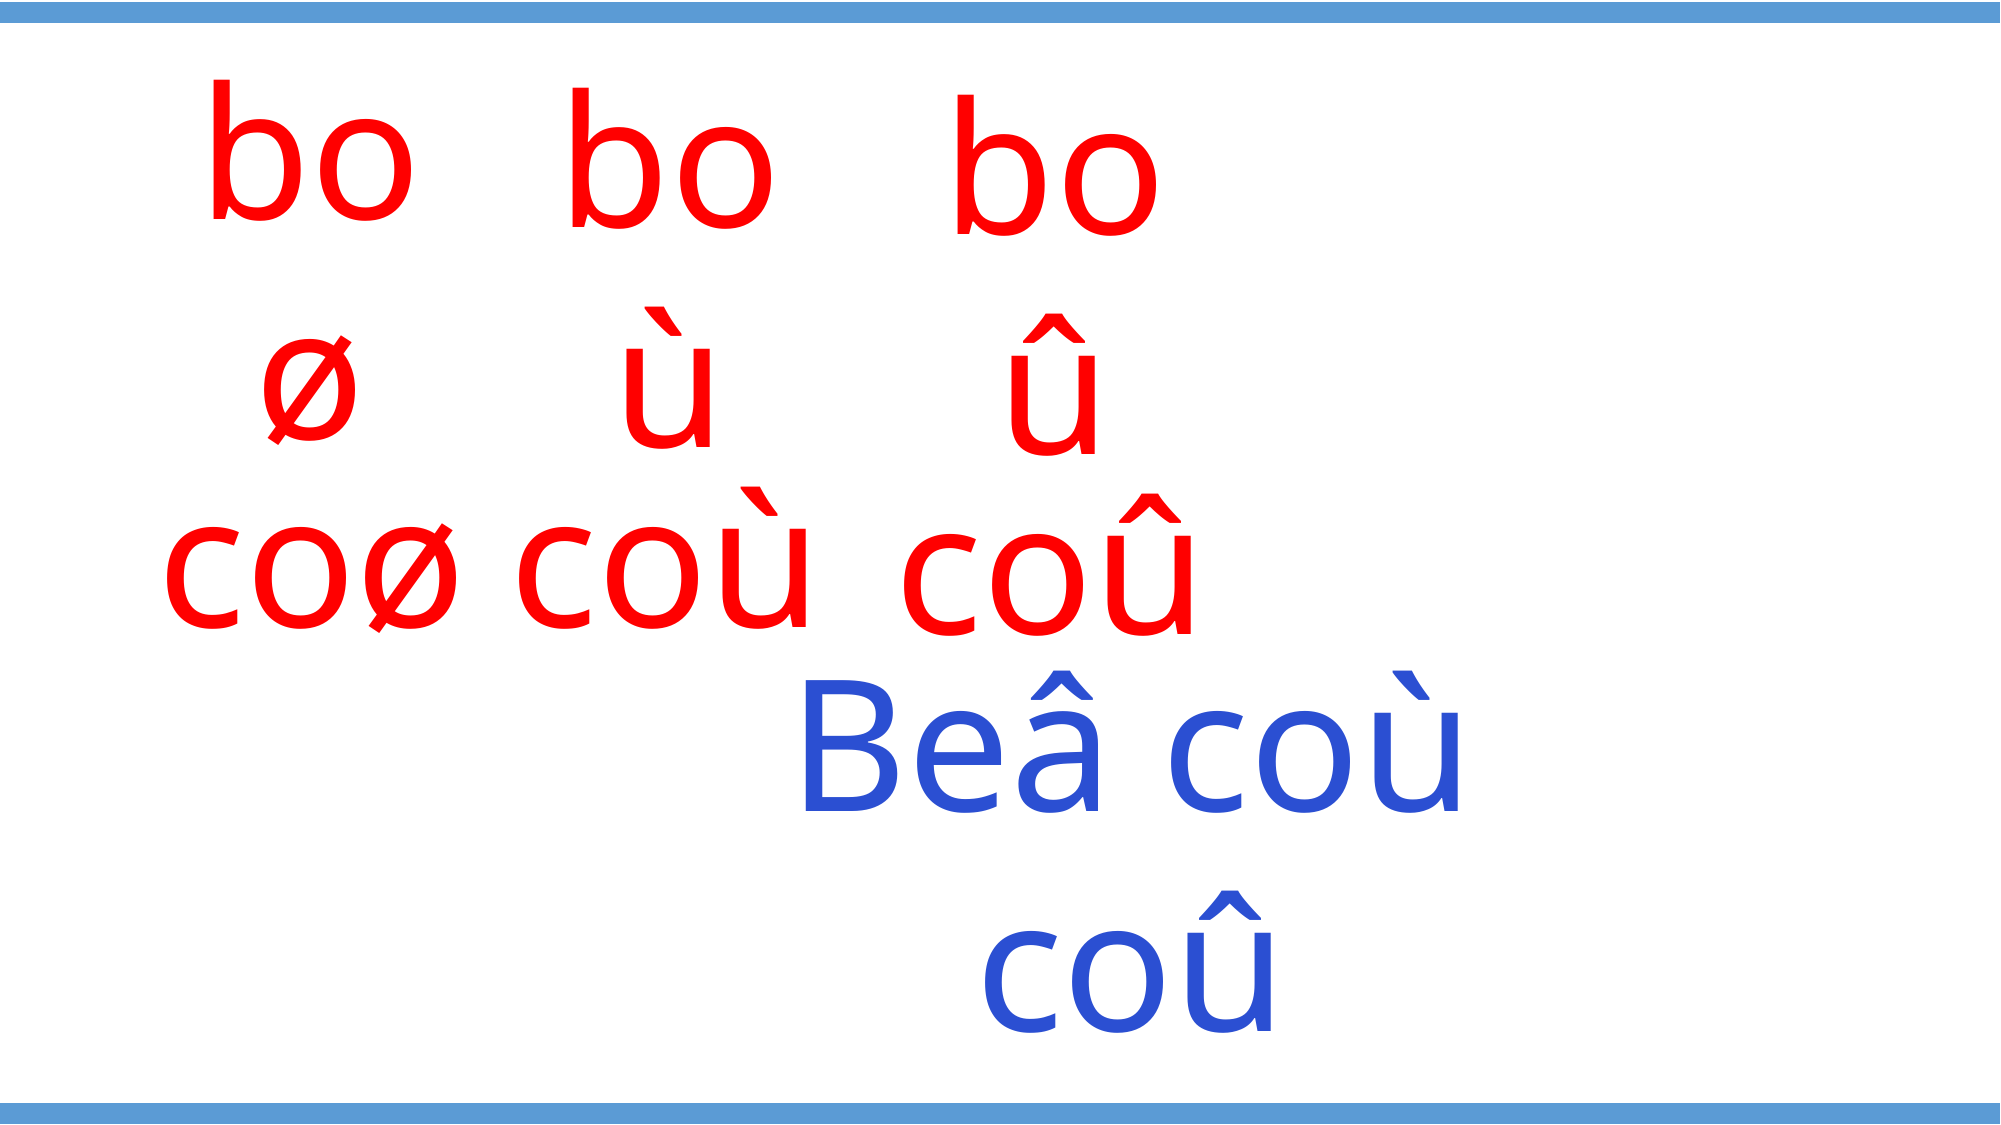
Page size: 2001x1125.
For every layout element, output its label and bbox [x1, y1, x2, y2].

text_box [0, 12, 2000, 1114]
